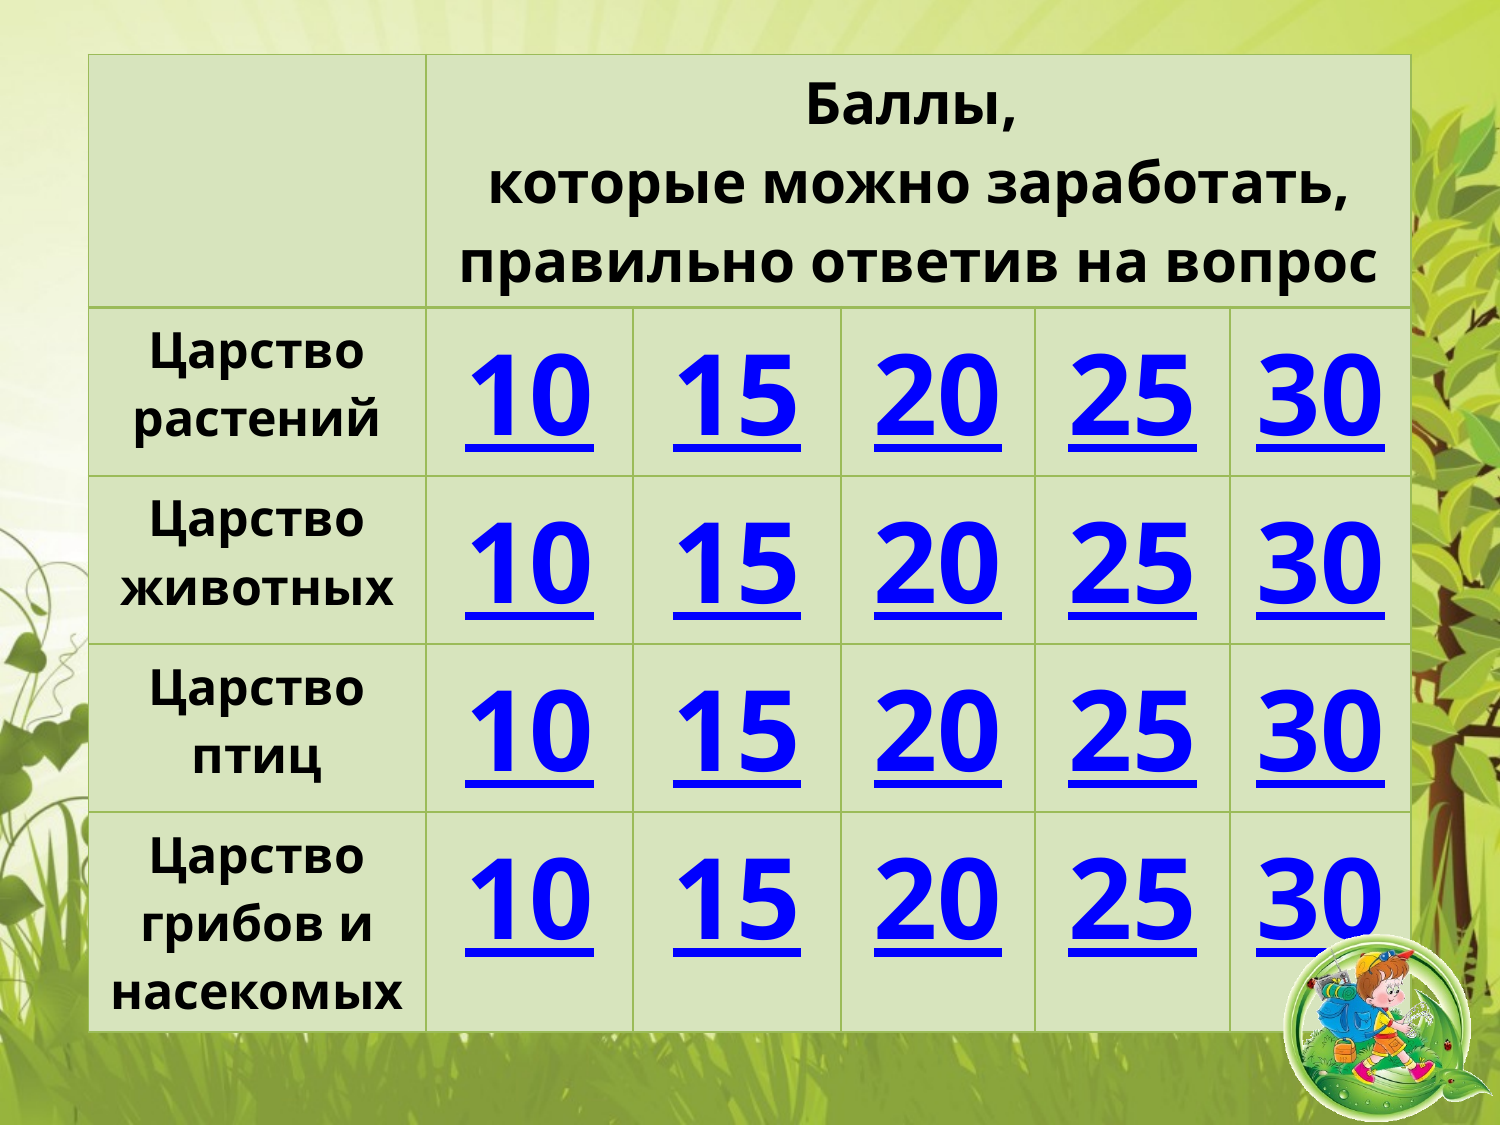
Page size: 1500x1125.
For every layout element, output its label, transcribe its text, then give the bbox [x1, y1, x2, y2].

table_cell 20 [842, 309, 1034, 475]
table_cell 20 [842, 645, 1034, 811]
table_cell 15 [634, 309, 840, 475]
table_cell Царство животных [89, 477, 425, 643]
table_cell 25 [1036, 477, 1229, 643]
table_cell 15 [634, 477, 840, 643]
table_cell 30 [1231, 645, 1410, 811]
table_cell 10 [427, 309, 632, 475]
table_cell 10 [427, 645, 632, 811]
table_cell 20 [842, 813, 1034, 1031]
table_cell 15 [634, 813, 840, 1031]
table_cell 30 [1231, 813, 1410, 1031]
picture [0, 0, 1500, 1125]
table_cell 25 [1036, 309, 1229, 475]
table_header Баллы, которые можно заработать, правильно ответив на вопрос [427, 55, 1410, 306]
table_cell Царство грибов и насекомых [89, 813, 425, 1031]
table_cell 25 [1036, 813, 1229, 1031]
table_header [89, 55, 425, 306]
table_cell 10 [427, 813, 632, 1031]
table_cell 30 [1231, 309, 1410, 475]
table_cell 25 [1036, 645, 1229, 811]
table_cell 15 [634, 645, 840, 811]
table_cell 10 [427, 477, 632, 643]
table_cell 30 [1231, 477, 1410, 643]
table_cell Царство растений [89, 309, 425, 475]
table_cell 20 [842, 477, 1034, 643]
table_cell Царство птиц [89, 645, 425, 811]
